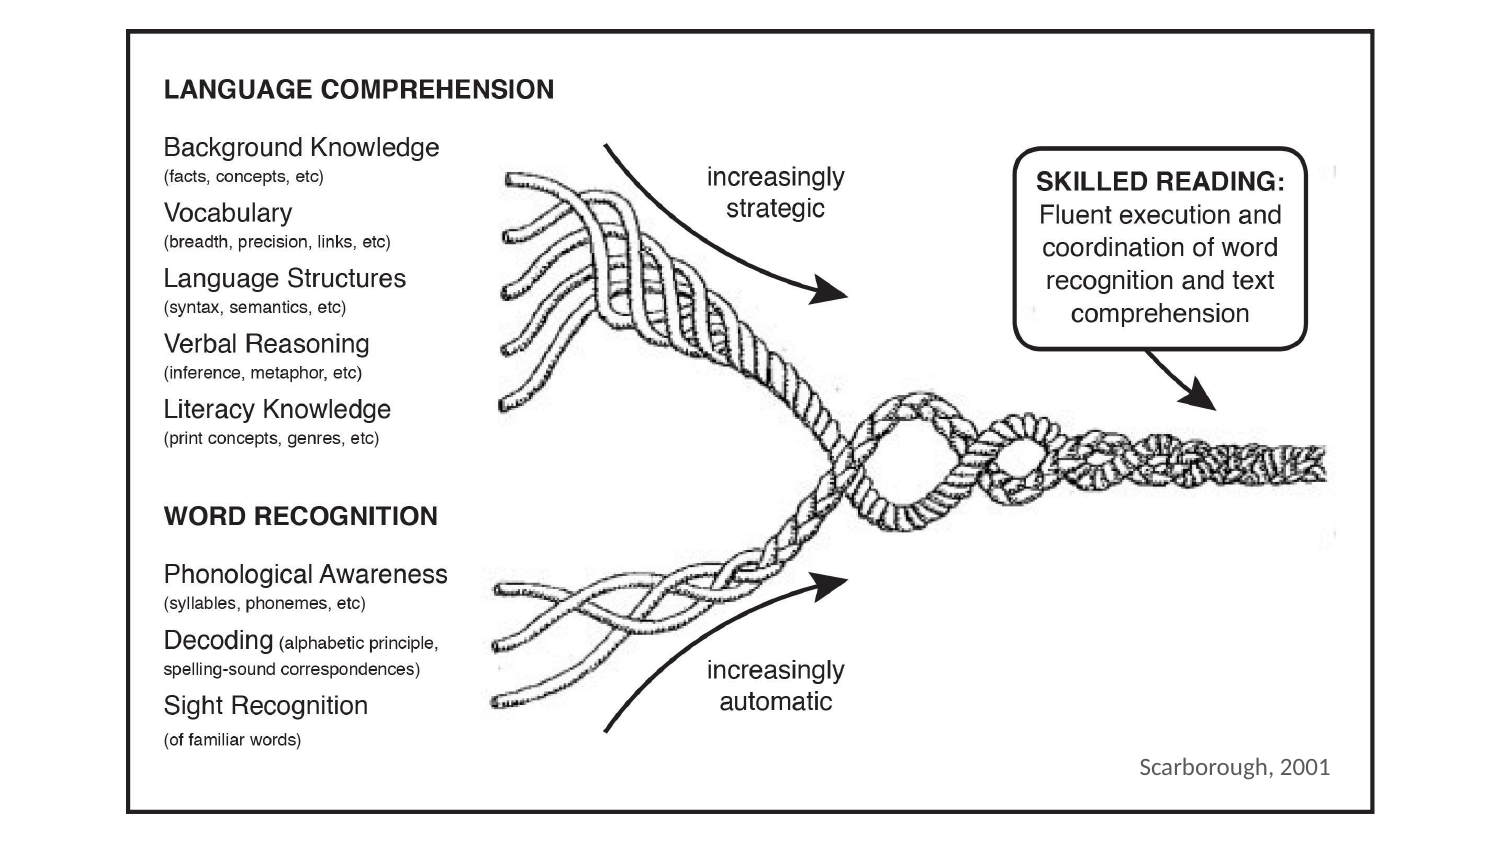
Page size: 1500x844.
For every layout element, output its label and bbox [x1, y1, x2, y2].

picture [125, 29, 1375, 815]
